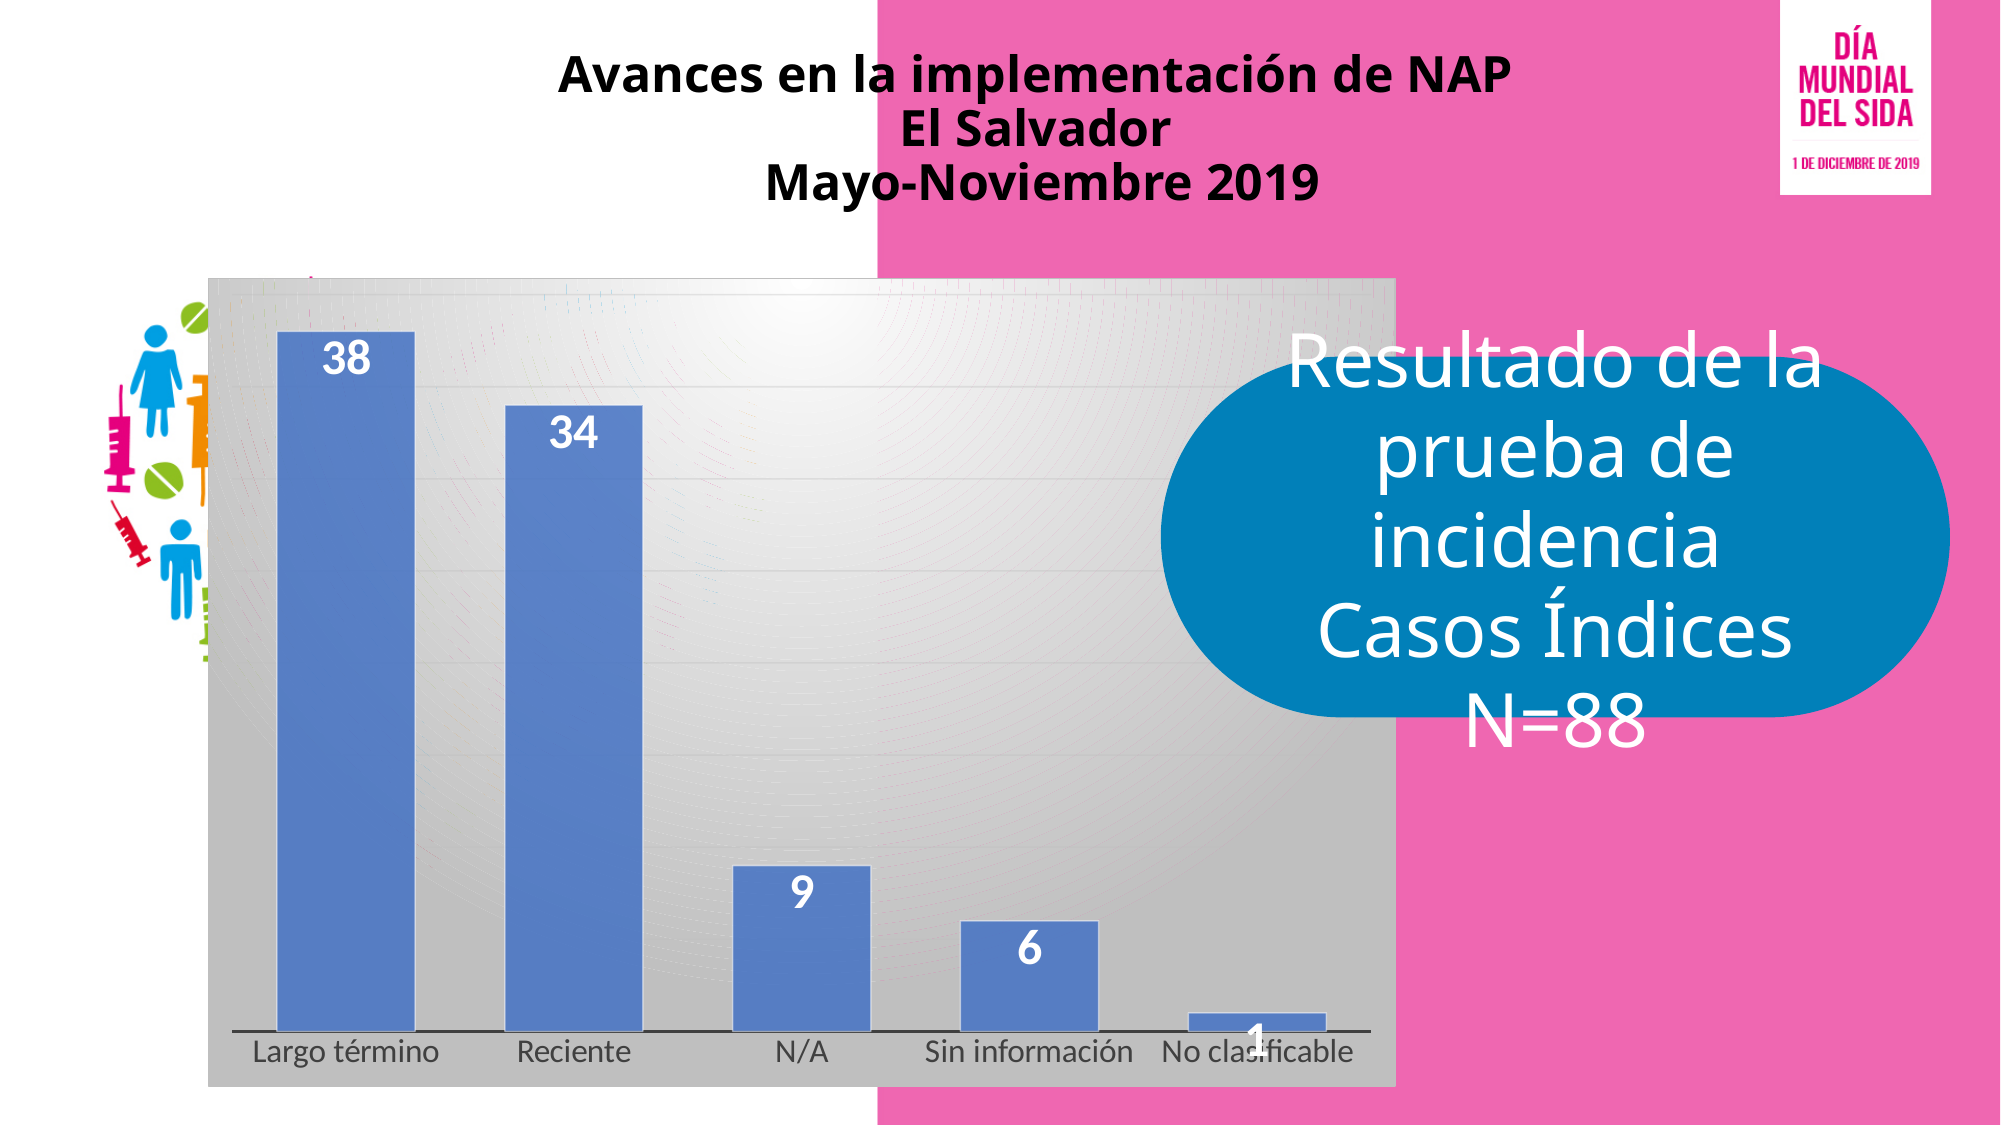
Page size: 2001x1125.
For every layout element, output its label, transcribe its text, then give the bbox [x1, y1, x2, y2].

picture [0, 0, 2001, 1125]
text_box Resultado de la prueba de incidencia Casos Índices N=88 [1396, 356, 1951, 718]
chart [207, 277, 1396, 1087]
title Avances en la implementación de NAP El Salvador Mayo-Noviembre 2019 [270, 28, 1815, 232]
